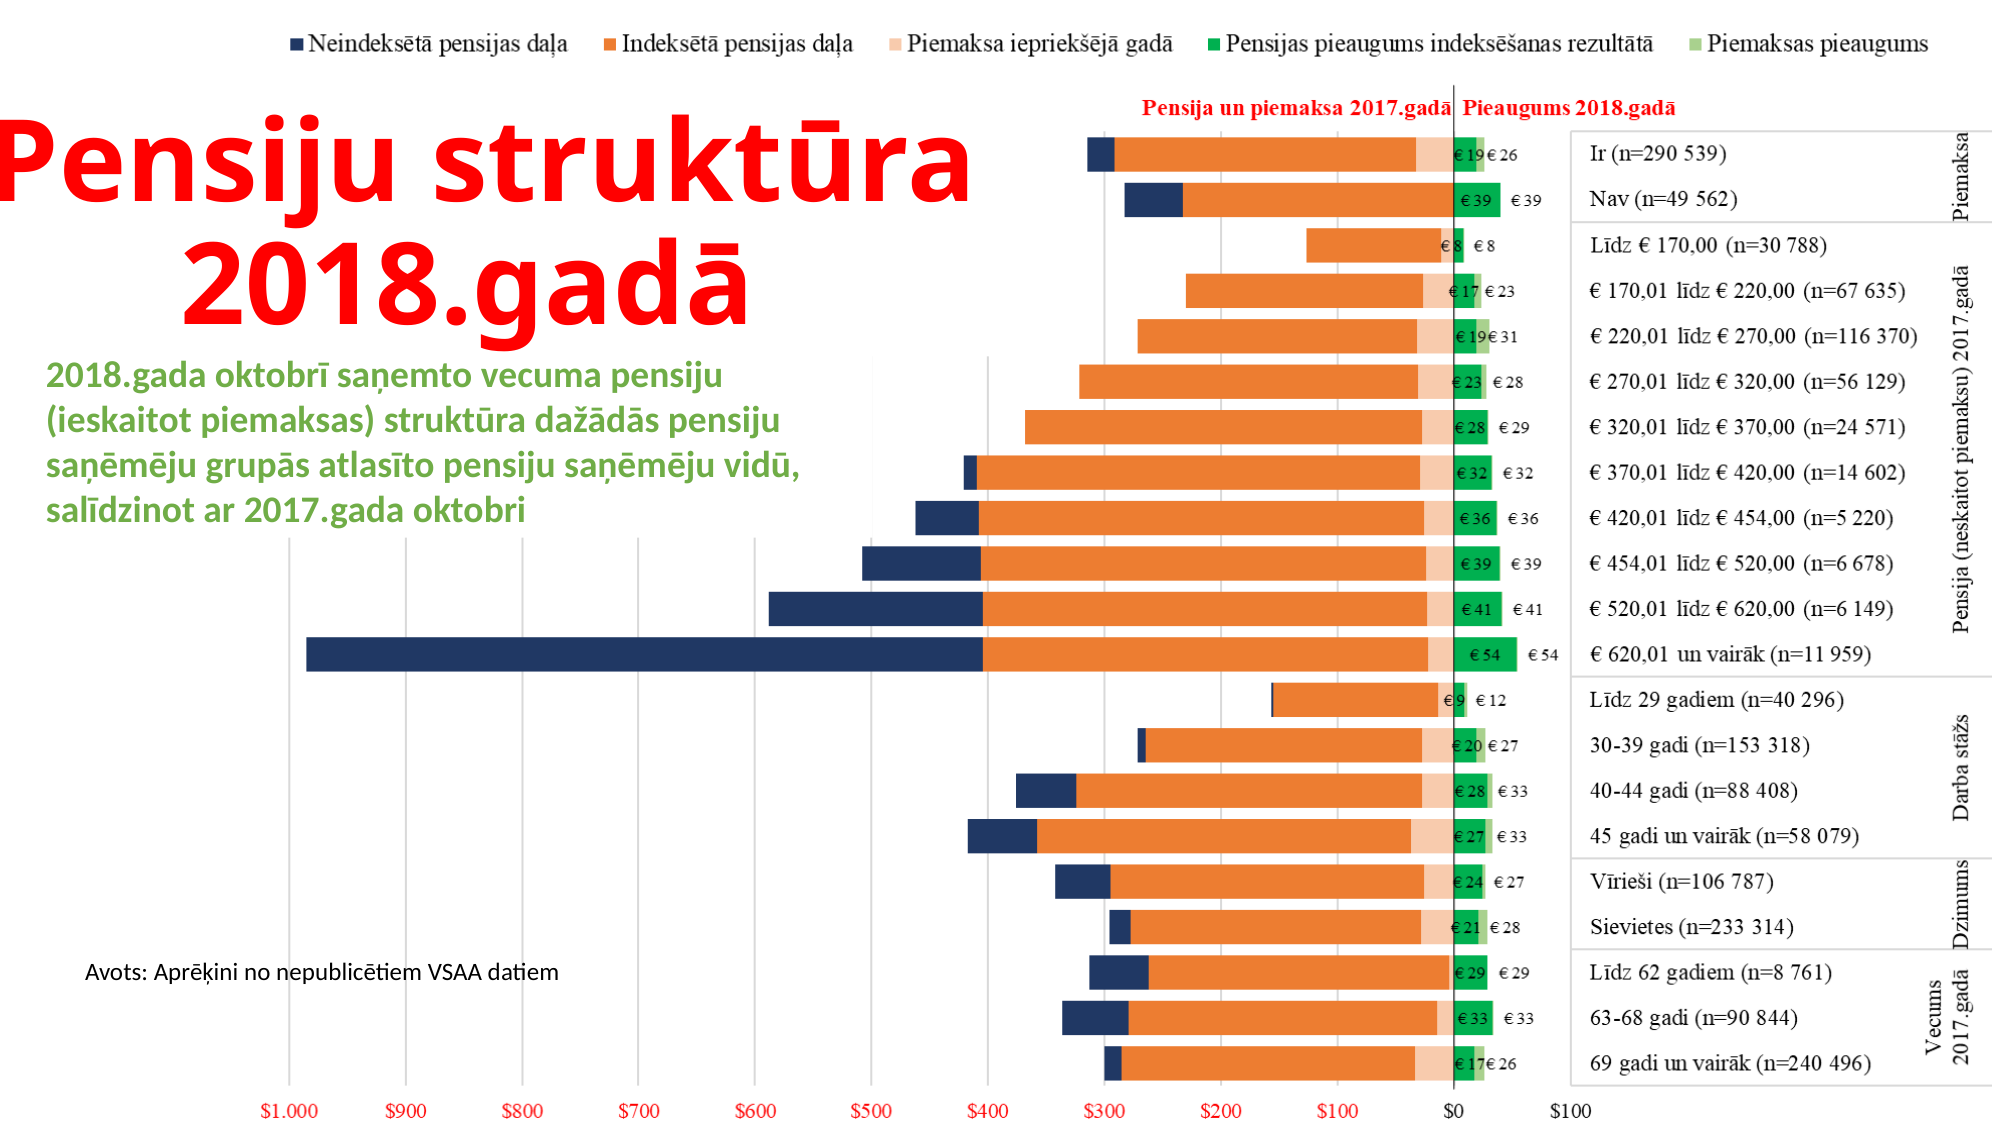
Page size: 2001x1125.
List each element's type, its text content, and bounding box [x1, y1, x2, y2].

picture [229, 0, 1993, 1125]
title Pensiju struktūra 2018.gadā [0, 65, 229, 357]
text_box Avots: Aprēķini no nepublicētiem VSAA datiem [70, 947, 229, 993]
text_box 2018.gada oktobrī saņemto vecuma pensiju (ieskaitot piemaksas) struktūra dažādās pensiju saņēmēju grupās atlasīto pensiju saņēmēju vidū, salīdzinot ar 2017.gada oktobri [31, 357, 229, 538]
